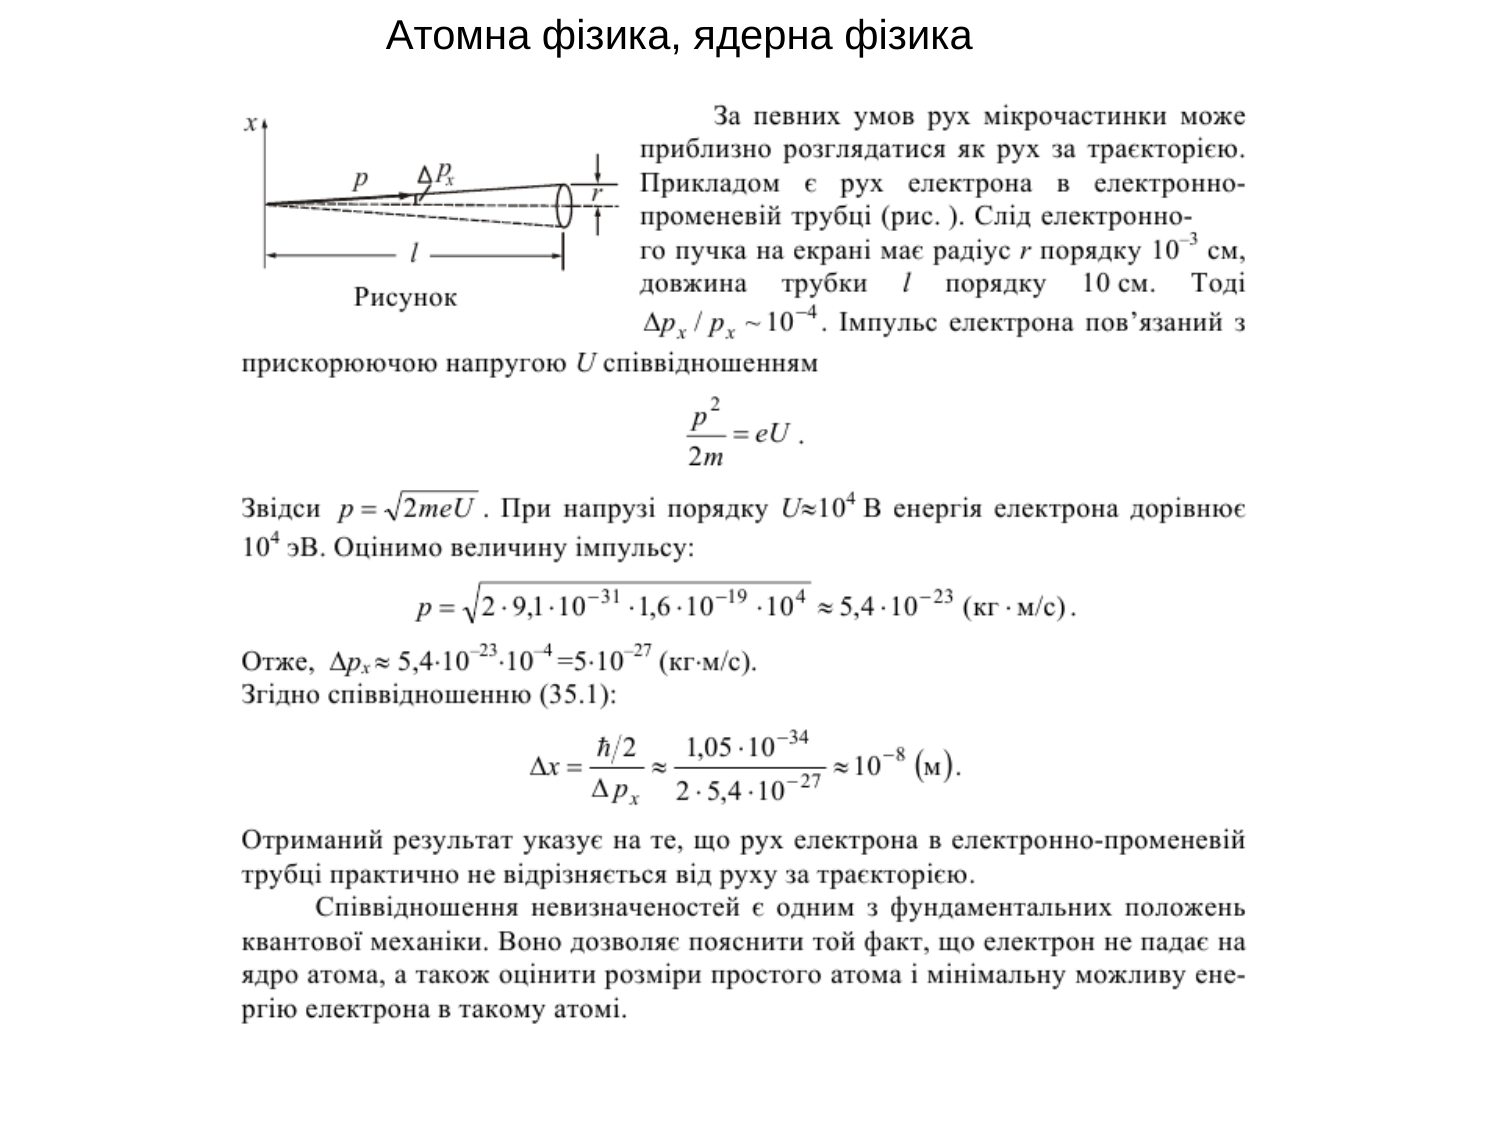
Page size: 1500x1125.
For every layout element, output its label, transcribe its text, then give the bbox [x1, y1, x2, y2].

picture [241, 98, 1259, 1027]
text_box Атомна фізика, ядерна фізика [371, 0, 988, 65]
